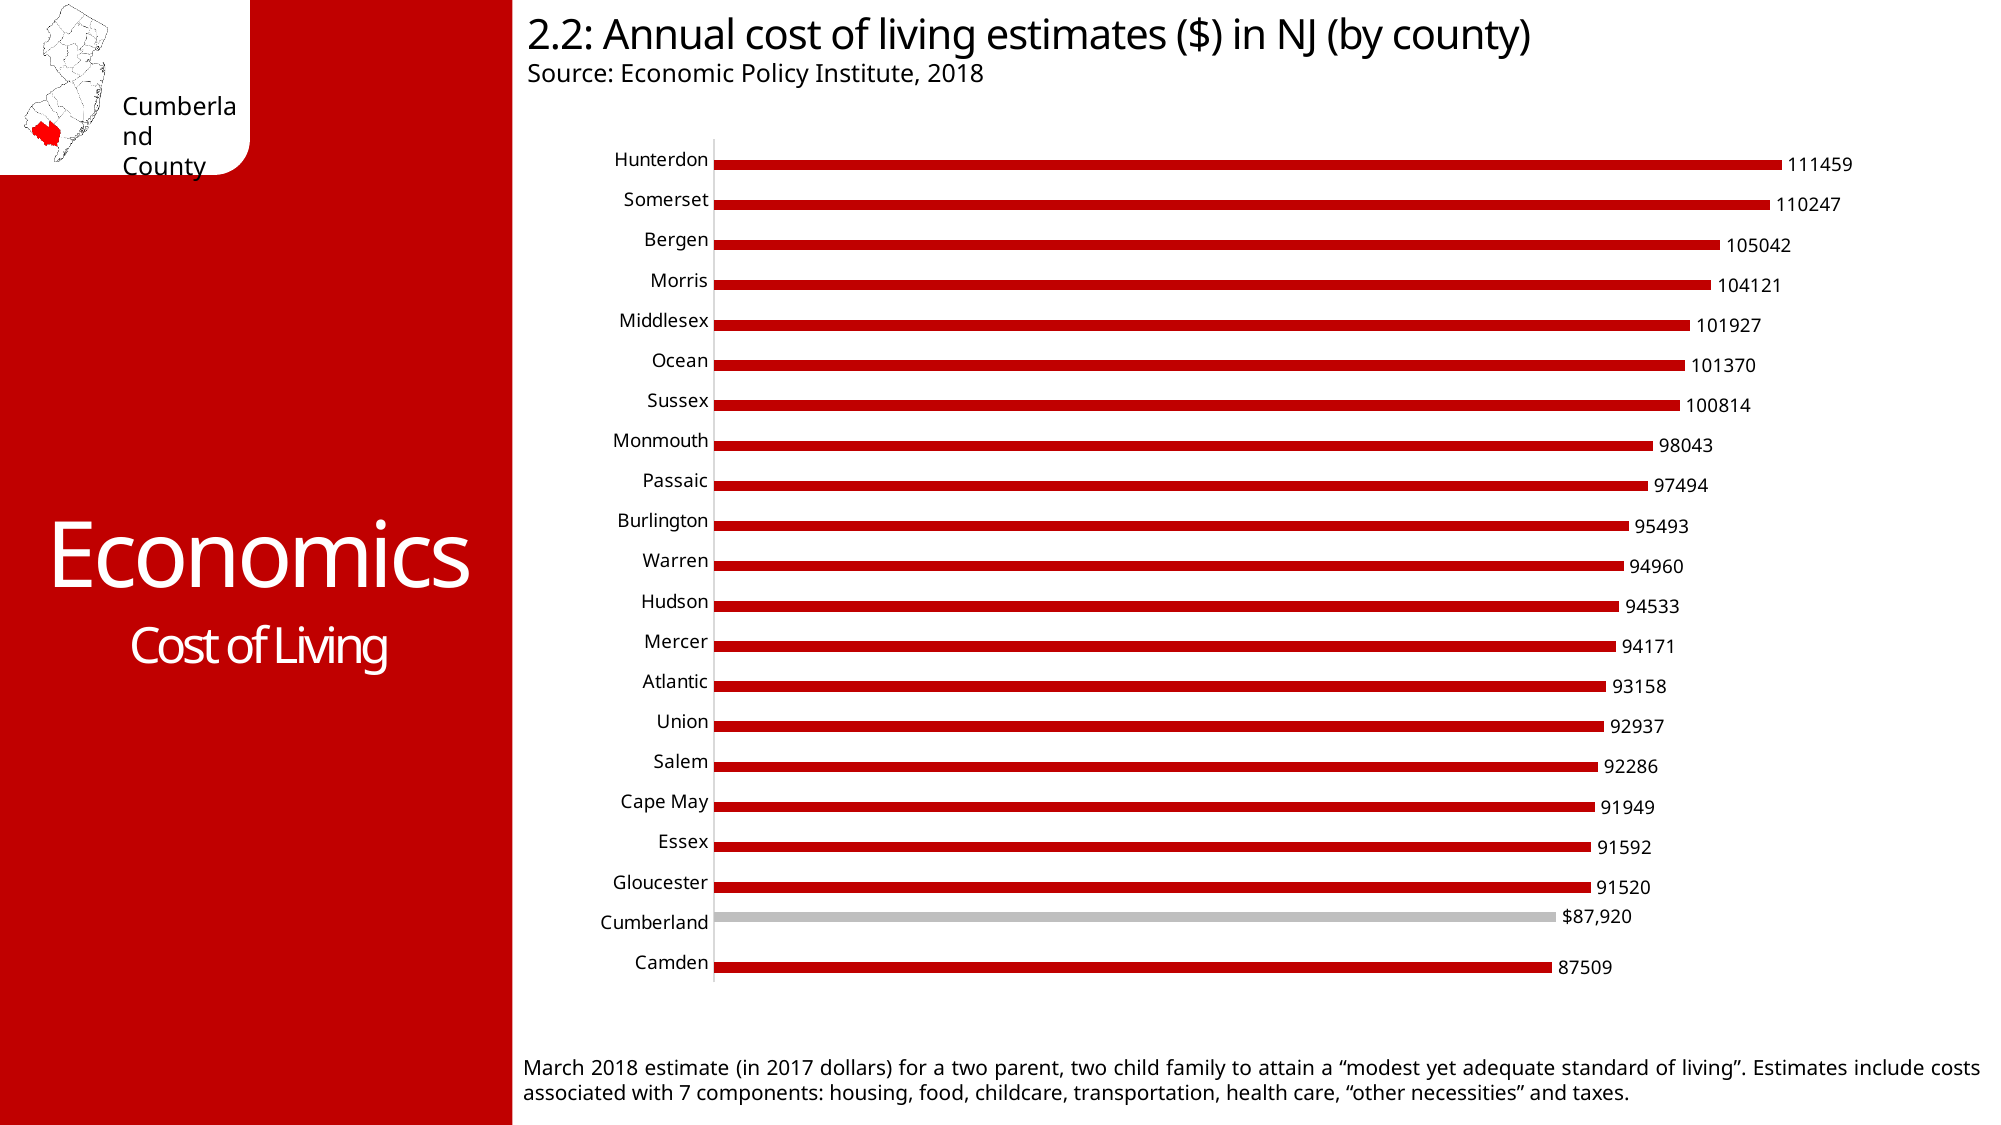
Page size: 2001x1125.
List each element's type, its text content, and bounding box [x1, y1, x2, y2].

text_box March 2018 estimate (in 2017 dollars) for a two parent, two child family to attain a “modest yet adequate standard of living”. Estimates include costs associated with 7 components: housing, food, childcare, transportation, health care, “other necessities” and taxes. [508, 1047, 1996, 1113]
text_box Economics [3, 483, 517, 634]
text_box Source: Economic Policy Institute, 2018 [512, 50, 1891, 95]
text_box Cost of Living [4, 571, 517, 723]
text_box 2.2: Annual cost of living estimates ($) in NJ (by county) [512, 0, 1992, 65]
chart [556, 116, 1891, 1006]
picture [24, 4, 108, 162]
